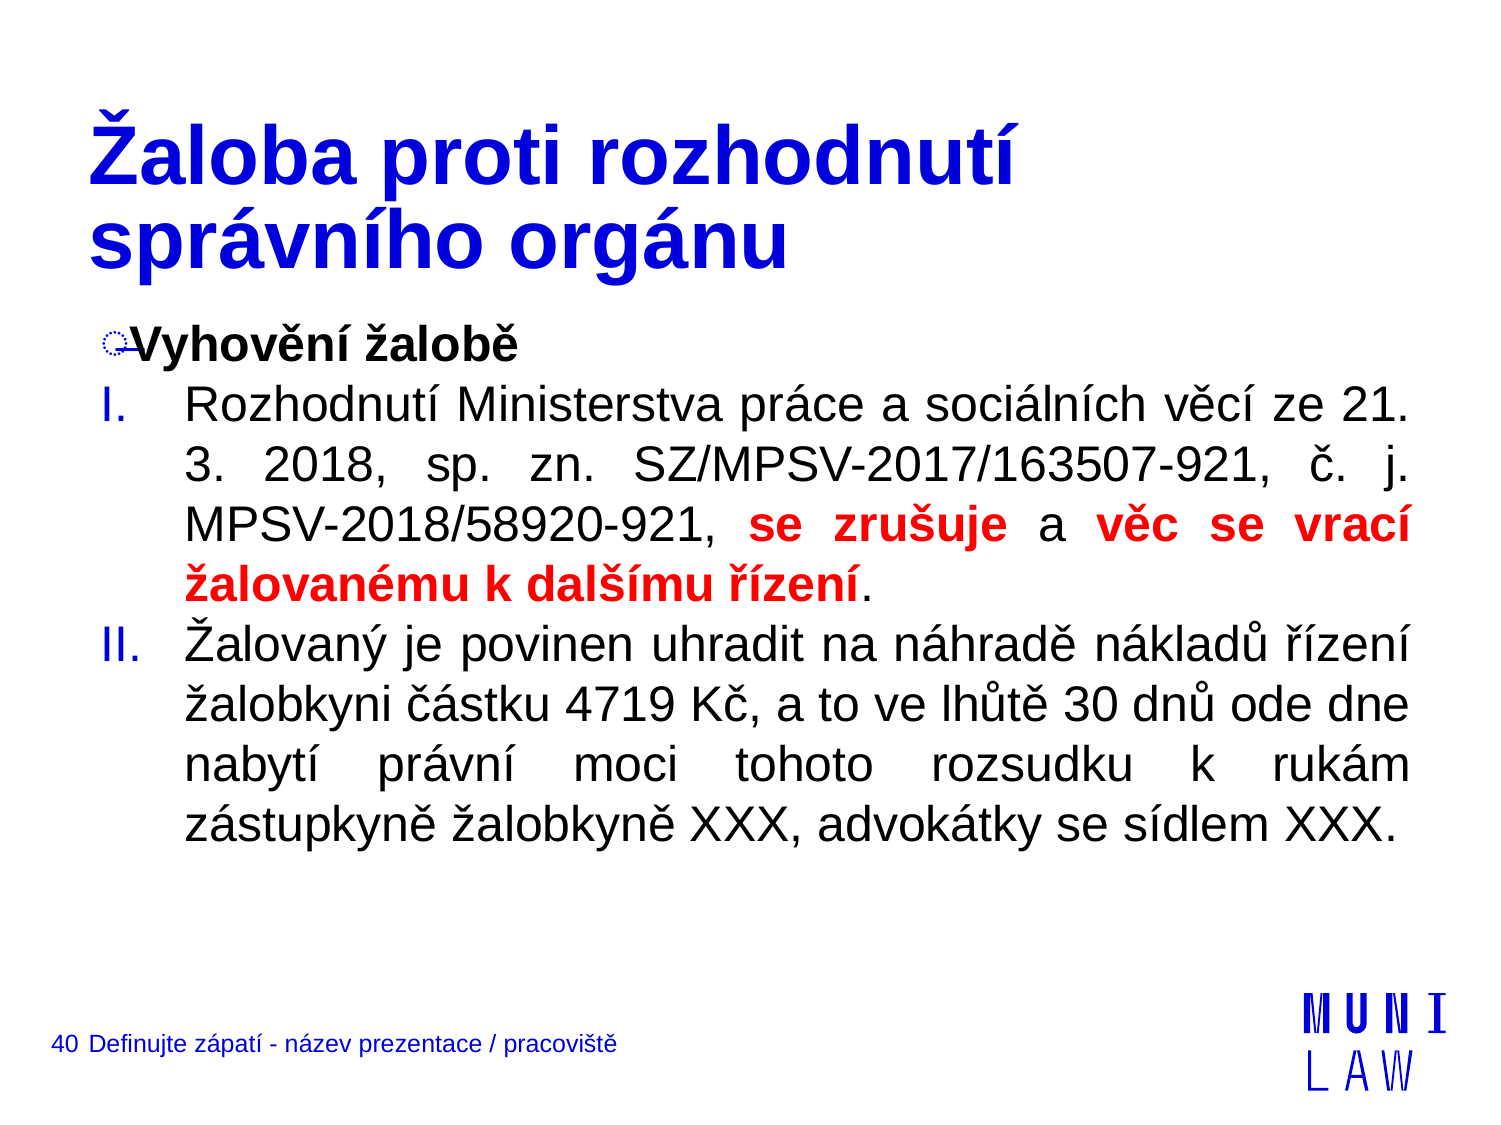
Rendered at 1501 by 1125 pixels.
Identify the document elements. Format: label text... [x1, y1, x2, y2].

list Vyhovění žalobě Rozhodnutí Ministerstva práce a sociálních věcí ze 21. 3. 2018, sp. zn. SZ/MPSV-2017/163507-921, č. j. MPSV-2018/58920-921, se zrušuje a věc se vrací žalovanému k dalšímu řízení. Žalovaný je povinen uhradit na náhradě nákladů řízení žalobkyni částku 4719 Kč, a to ve lhůtě 30 dnů ode dne nabytí právní moci tohoto rozsudku k rukám zástupkyně žalobkyně XXX, advokátky se sídlem XXX. [88, 310, 1412, 957]
slide_number 40 [50, 1021, 82, 1063]
title Žaloba proti rozhodnutí správního orgánu [88, 118, 1412, 193]
footer Definujte zápatí - název prezentace / pracoviště [88, 1021, 1064, 1063]
